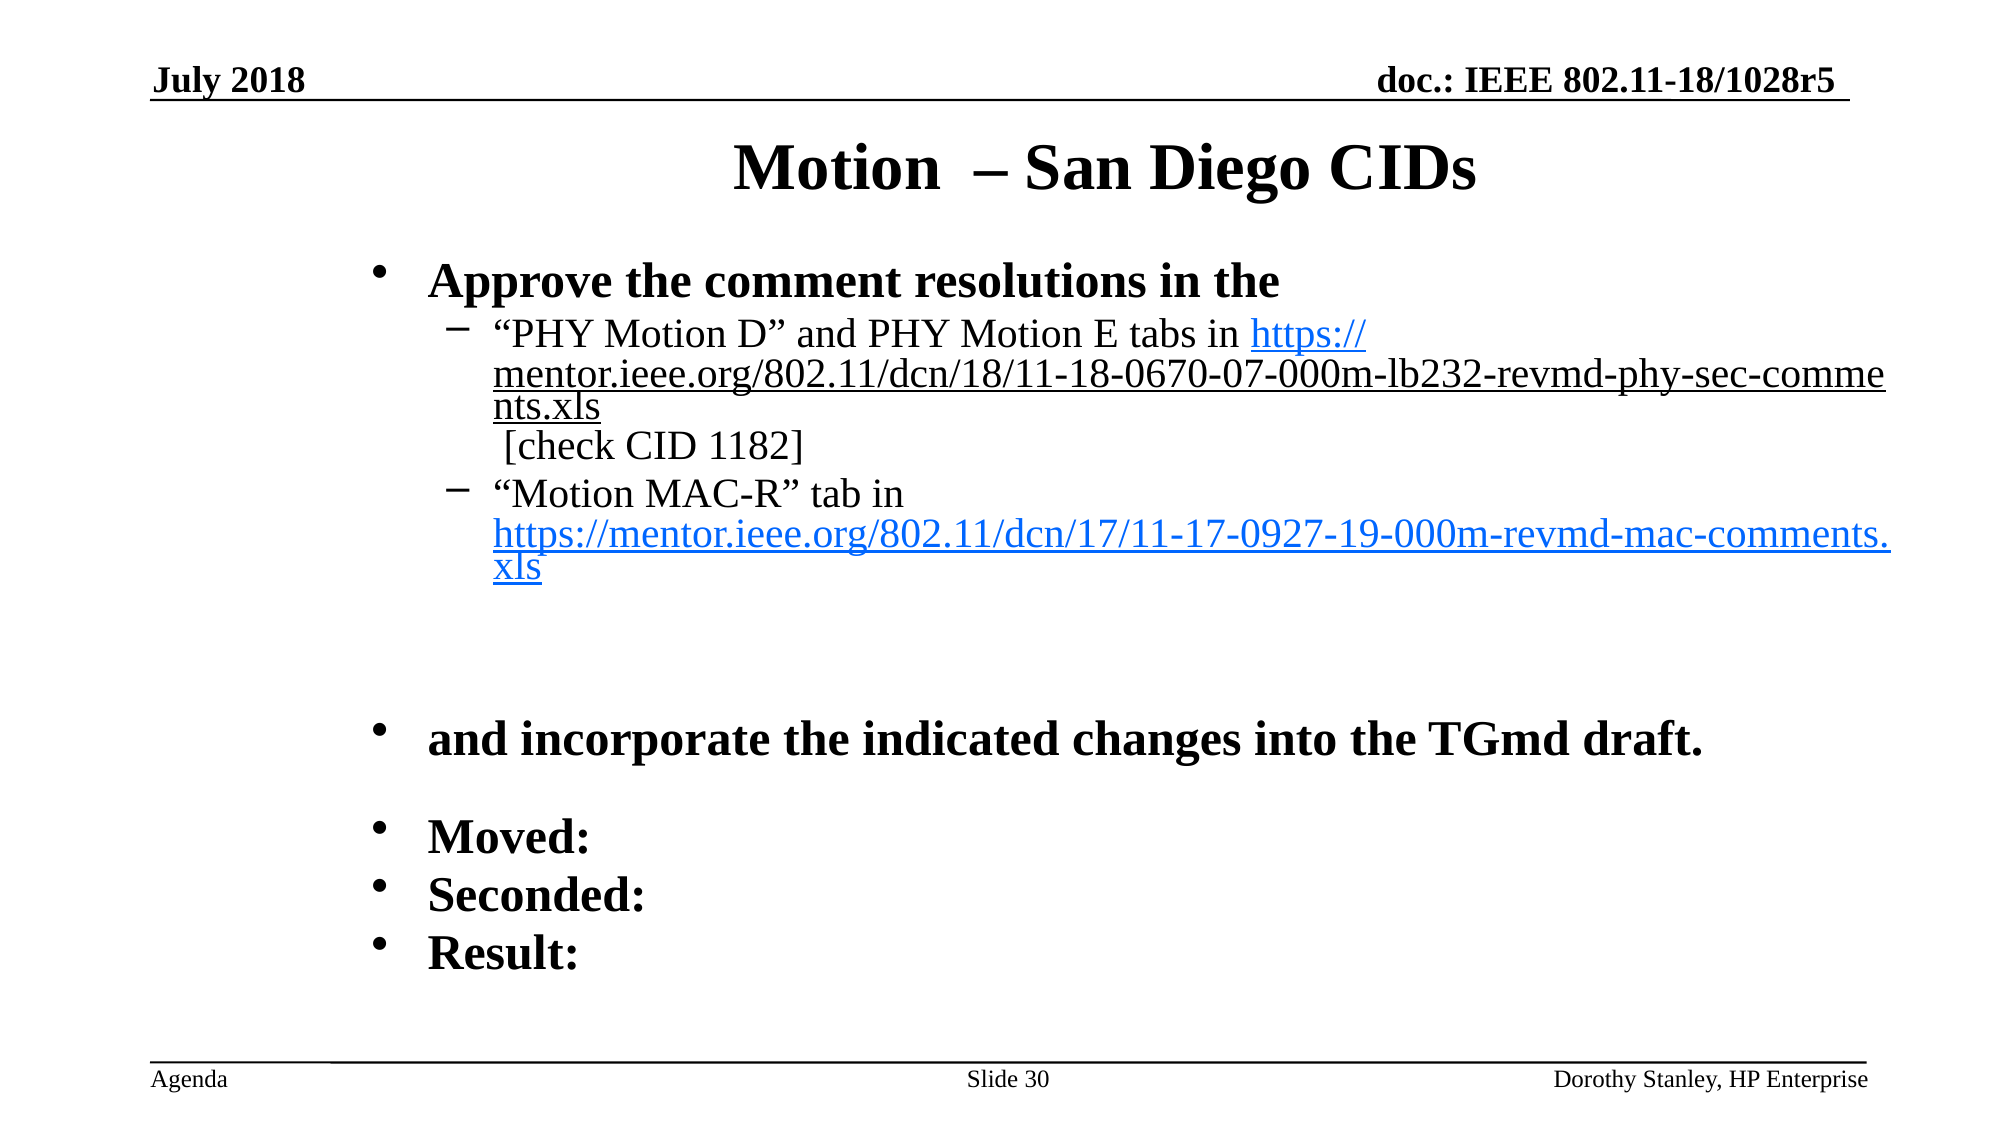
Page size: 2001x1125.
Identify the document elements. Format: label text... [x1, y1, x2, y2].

slide_number Slide 30 [966, 1062, 1051, 1093]
footer Dorothy Stanley, HP Enterprise [1549, 1062, 1869, 1093]
title Motion – San Diego CIDs [362, 75, 1850, 250]
list Approve the comment resolutions in the “PHY Motion D” and PHY Motion E tabs in https://mentor.ieee.org/802.11/dcn/18/11-18-0670-07-000m-lb232-revmd-phy-sec-comments.xls [check CID 1182] “Motion MAC-R” tab in https://mentor.ieee.org/802.11/dcn/17/11-17-0927-19-000m-revmd-mac-comments.xls and incorporate the indicated changes into the TGmd draft. Moved: Seconded: Result: [356, 251, 1911, 1002]
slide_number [152, 54, 567, 100]
